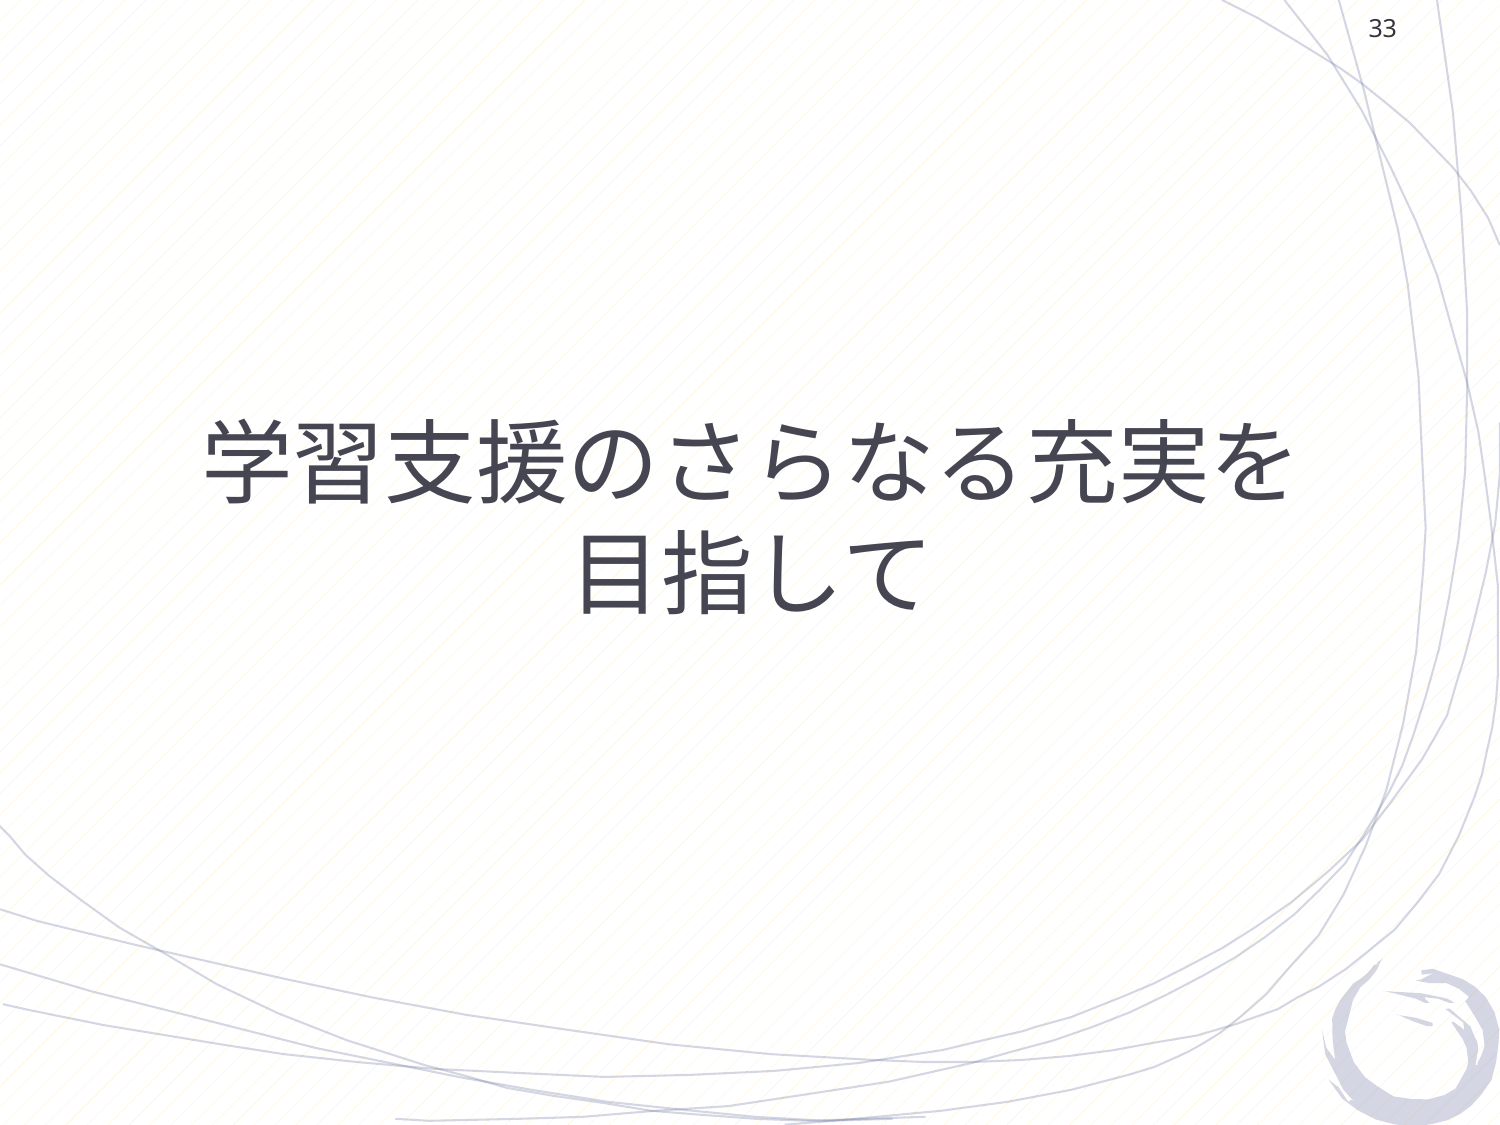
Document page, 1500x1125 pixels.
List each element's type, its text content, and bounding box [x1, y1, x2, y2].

title 学習支援のさらなる充実を 目指して [76, 302, 1427, 728]
slide_number 33 [1265, 0, 1500, 59]
